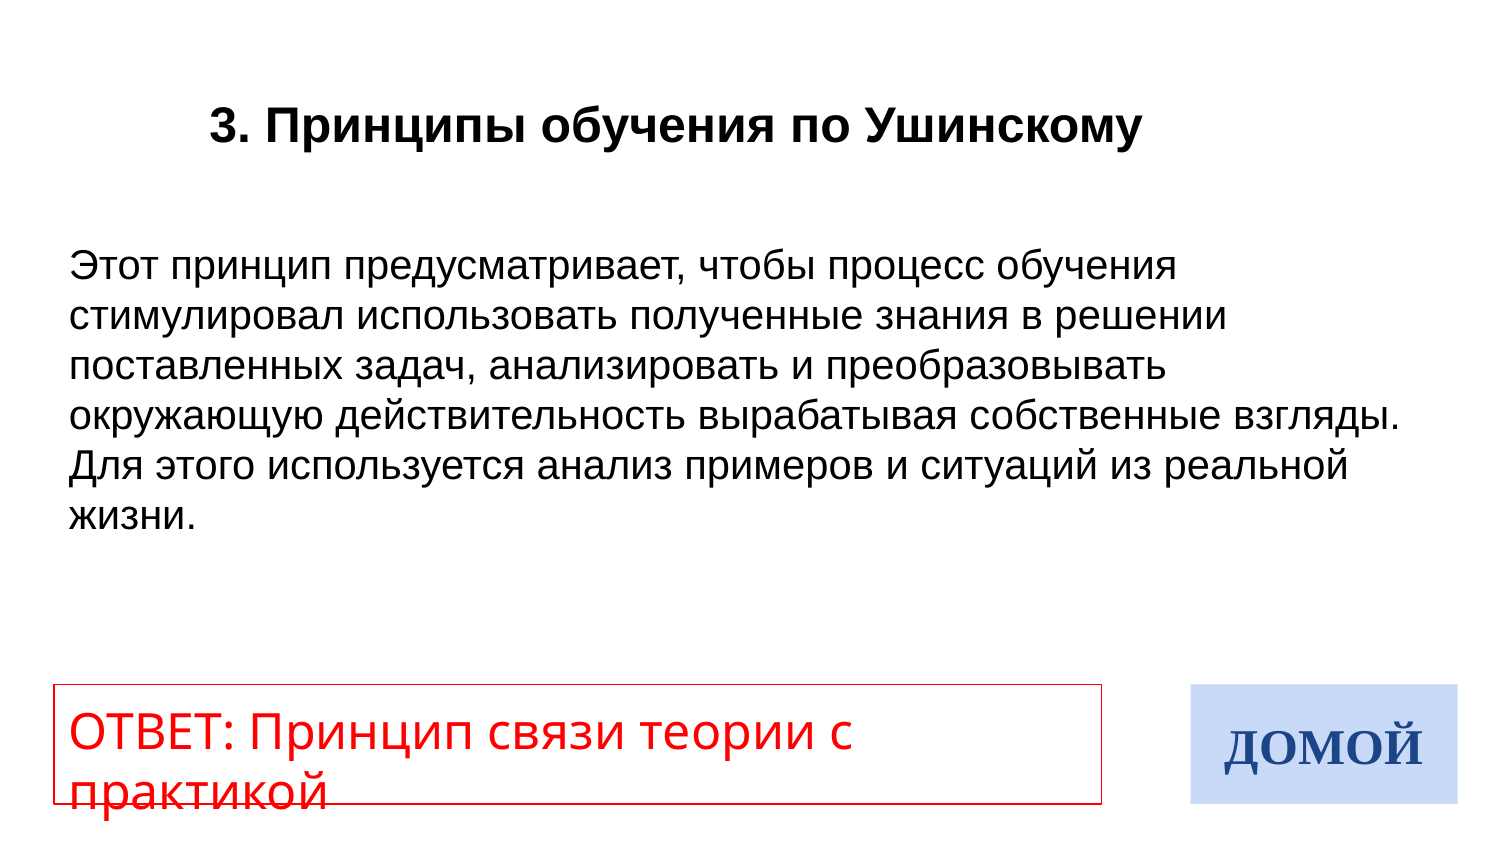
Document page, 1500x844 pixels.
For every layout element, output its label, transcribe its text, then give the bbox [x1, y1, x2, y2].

text_box ДОМОЙ [1190, 684, 1458, 804]
text_box Этот принцип предусматривает, чтобы процесс обучения стимулировал использовать полученные знания в решении поставленных задач, анализировать и преобразовывать окружающую действительность вырабатывая собственные взгляды. Для этого используется анализ примеров и ситуаций из реальной жизни. [53, 222, 1425, 575]
text_box 3. Принципы обучения по Ушинскому [194, 77, 1254, 172]
text_box ОТВЕТ: Принцип связи теории с практикой [53, 684, 1102, 804]
